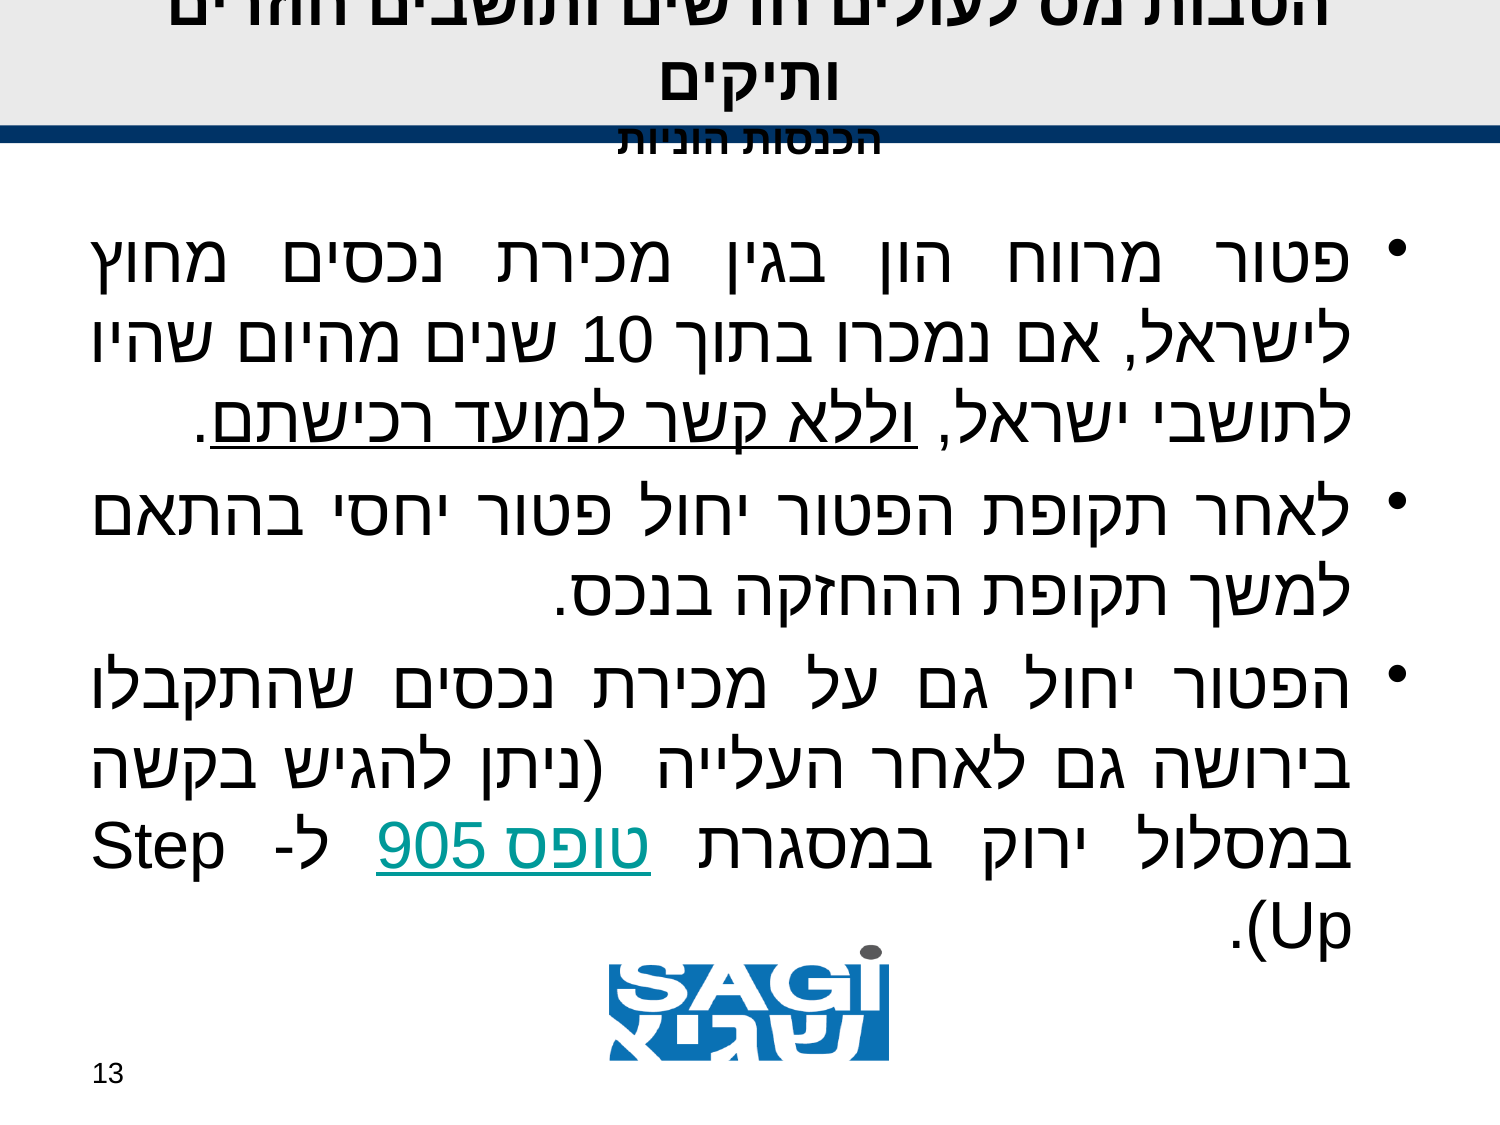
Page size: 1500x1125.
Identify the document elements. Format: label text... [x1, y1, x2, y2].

list פטור מרווח הון בגין מכירת נכסים מחוץ לישראל, אם נמכרו בתוך 10 שנים מהיום שהיו לתושבי ישראל, וללא קשר למועד רכישתם. לאחר תקופת הפטור יחול פטור יחסי בהתאם למשך תקופת ההחזקה בנכס. הפטור יחול גם על מכירת נכסים שהתקבלו בירושה גם לאחר העלייה (ניתן להגיש בקשה במסלול ירוק במסגרת טופס 905 ל- Step Up). [75, 208, 1425, 1005]
title הטבות מס לעולים חדשים ותושבים חוזרים ותיקים הכנסות הוניות [75, 0, 1425, 126]
picture [596, 1005, 904, 1063]
slide_number 13 [76, 1046, 428, 1125]
